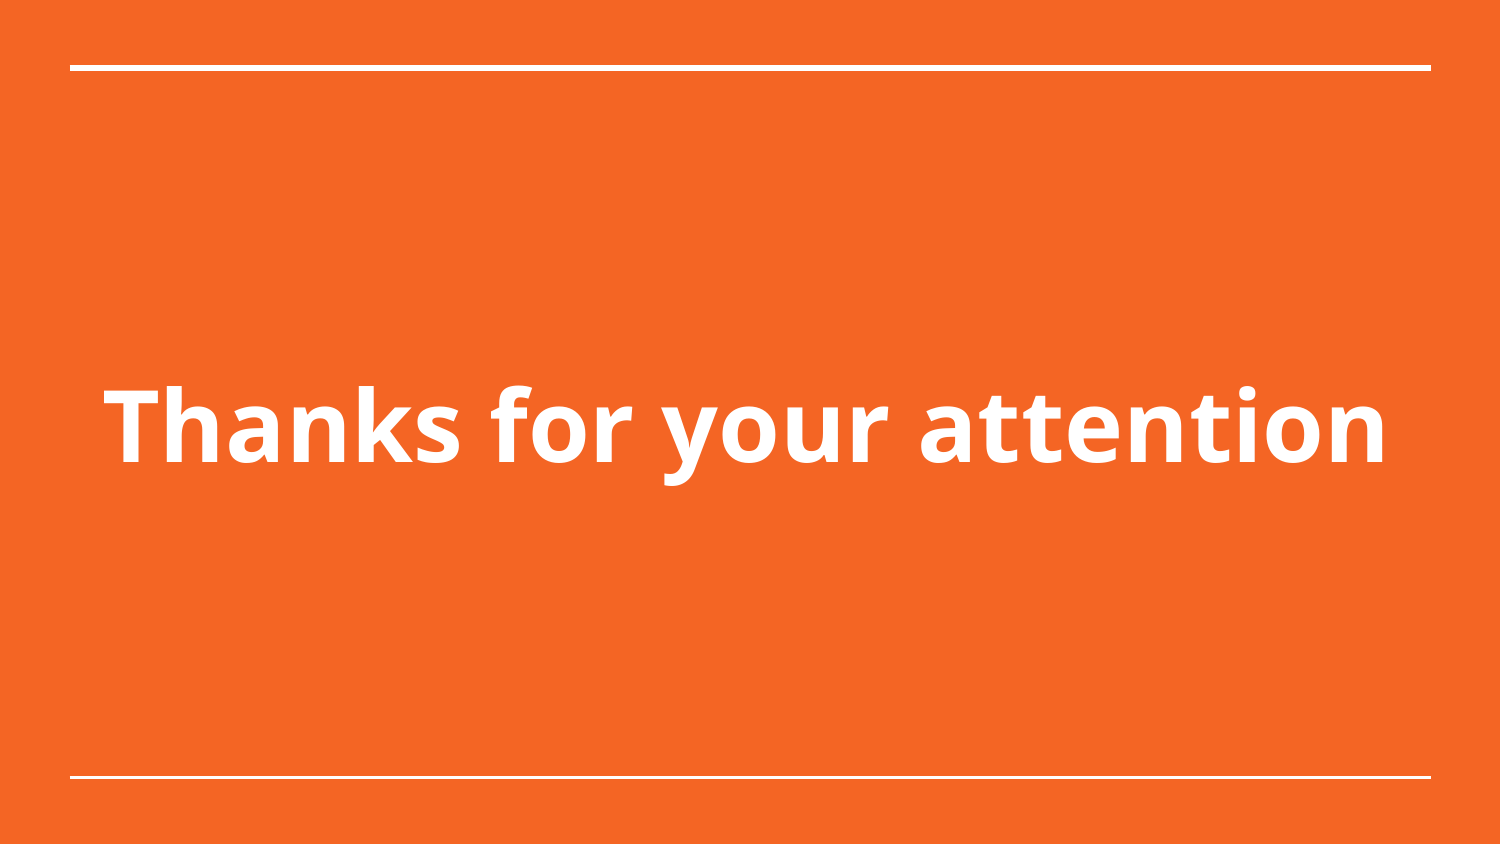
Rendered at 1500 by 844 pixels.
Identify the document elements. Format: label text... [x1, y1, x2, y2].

title Thanks for your attention [66, 296, 1428, 550]
